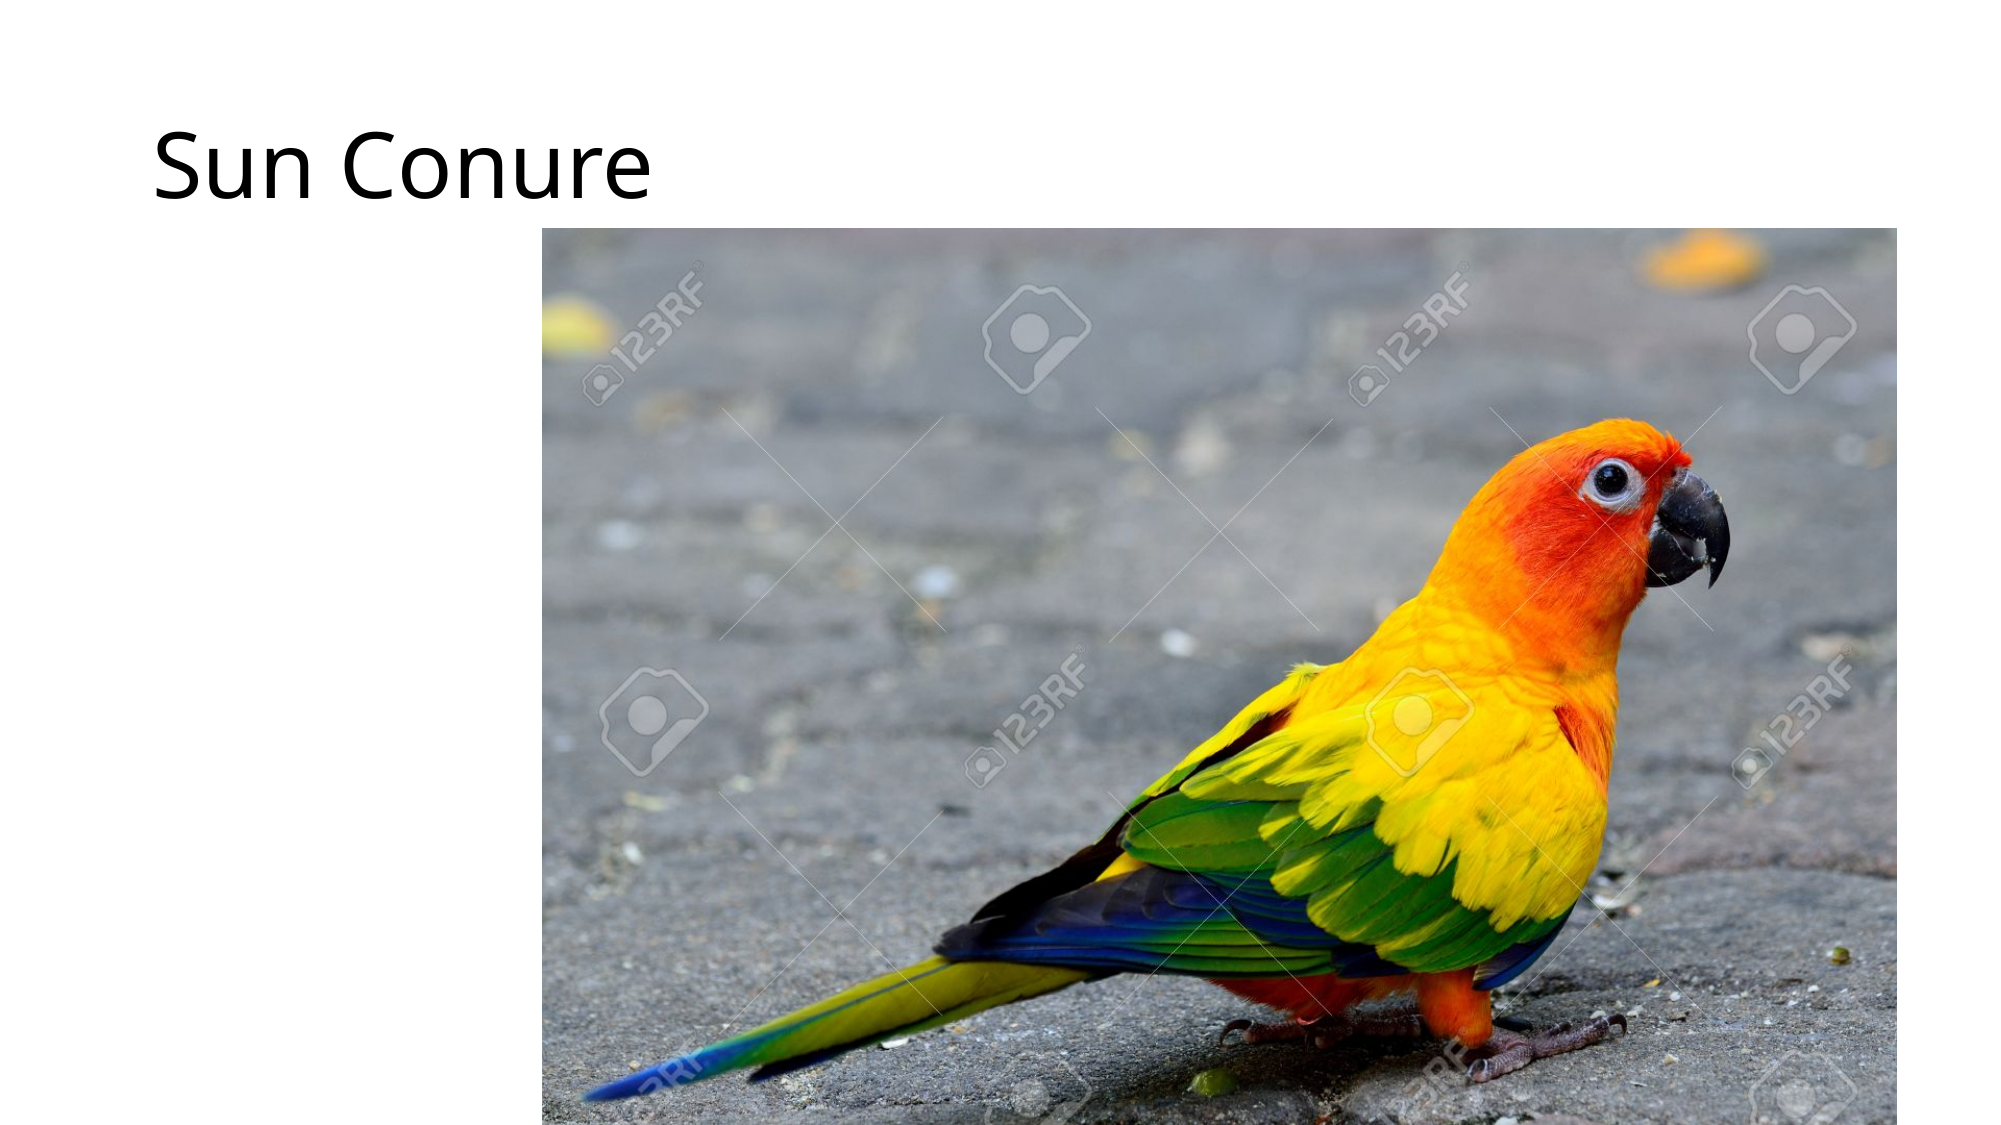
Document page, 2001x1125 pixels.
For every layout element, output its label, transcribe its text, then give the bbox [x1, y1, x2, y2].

title Sun Conure [137, 59, 1863, 278]
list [542, 227, 1897, 1125]
